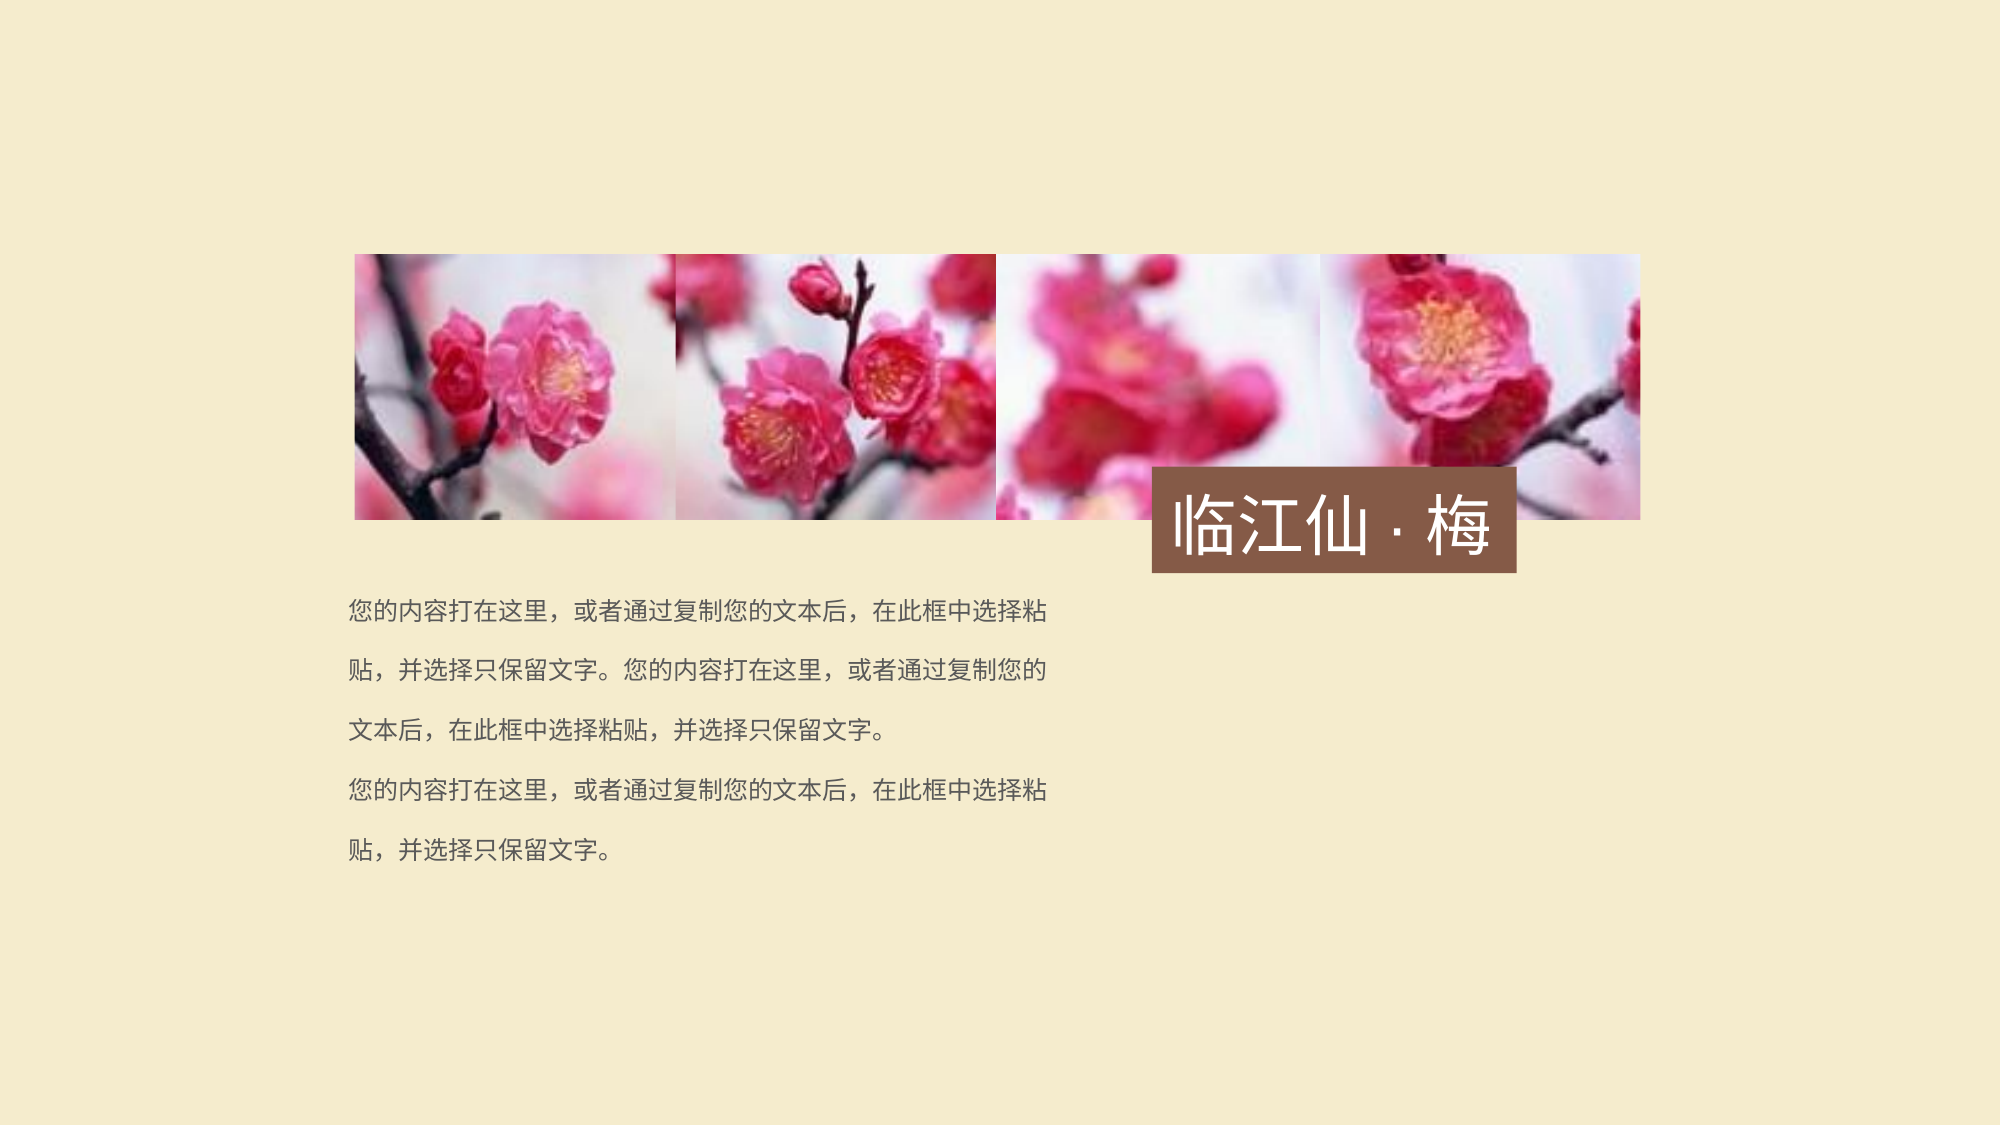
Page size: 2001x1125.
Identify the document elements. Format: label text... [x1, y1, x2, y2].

text_box 您的内容打在这里，或者通过复制您的文本后，在此框中选择粘贴，并选择只保留文字。您的内容打在这里，或者通过复制您的文本后，在此框中选择粘贴，并选择只保留文字。 您的内容打在这里，或者通过复制您的文本后，在此框中选择粘贴，并选择只保留文字。 [333, 557, 1080, 872]
text_box [1151, 521, 1518, 574]
text_box 临江仙·梅 [1155, 520, 1550, 572]
picture [354, 254, 1641, 521]
